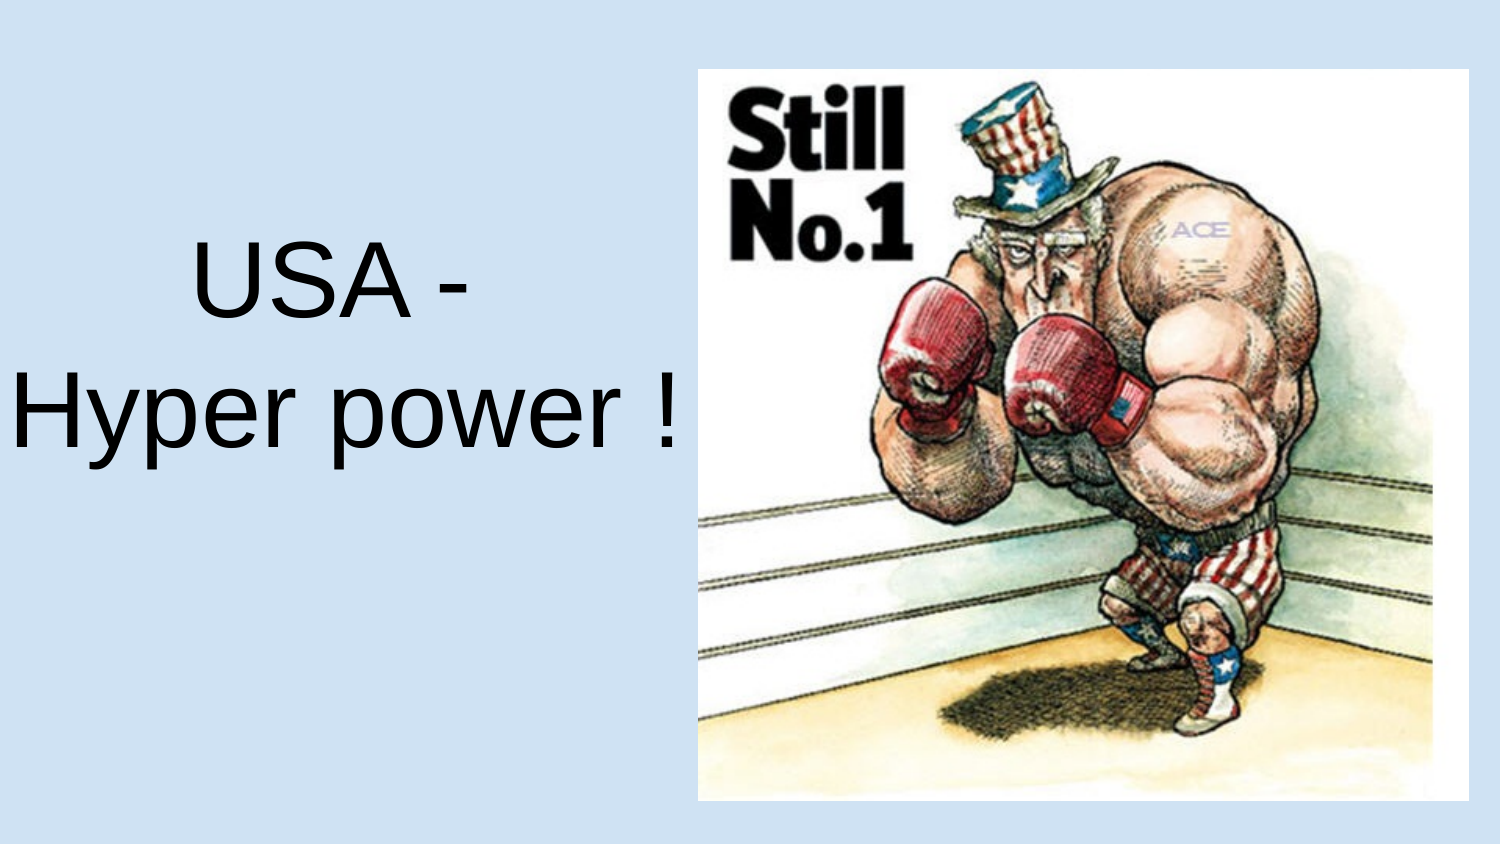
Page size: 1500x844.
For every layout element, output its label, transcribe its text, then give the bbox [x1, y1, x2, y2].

title USA - Hyper power ! [0, 147, 693, 485]
picture [698, 69, 1469, 801]
